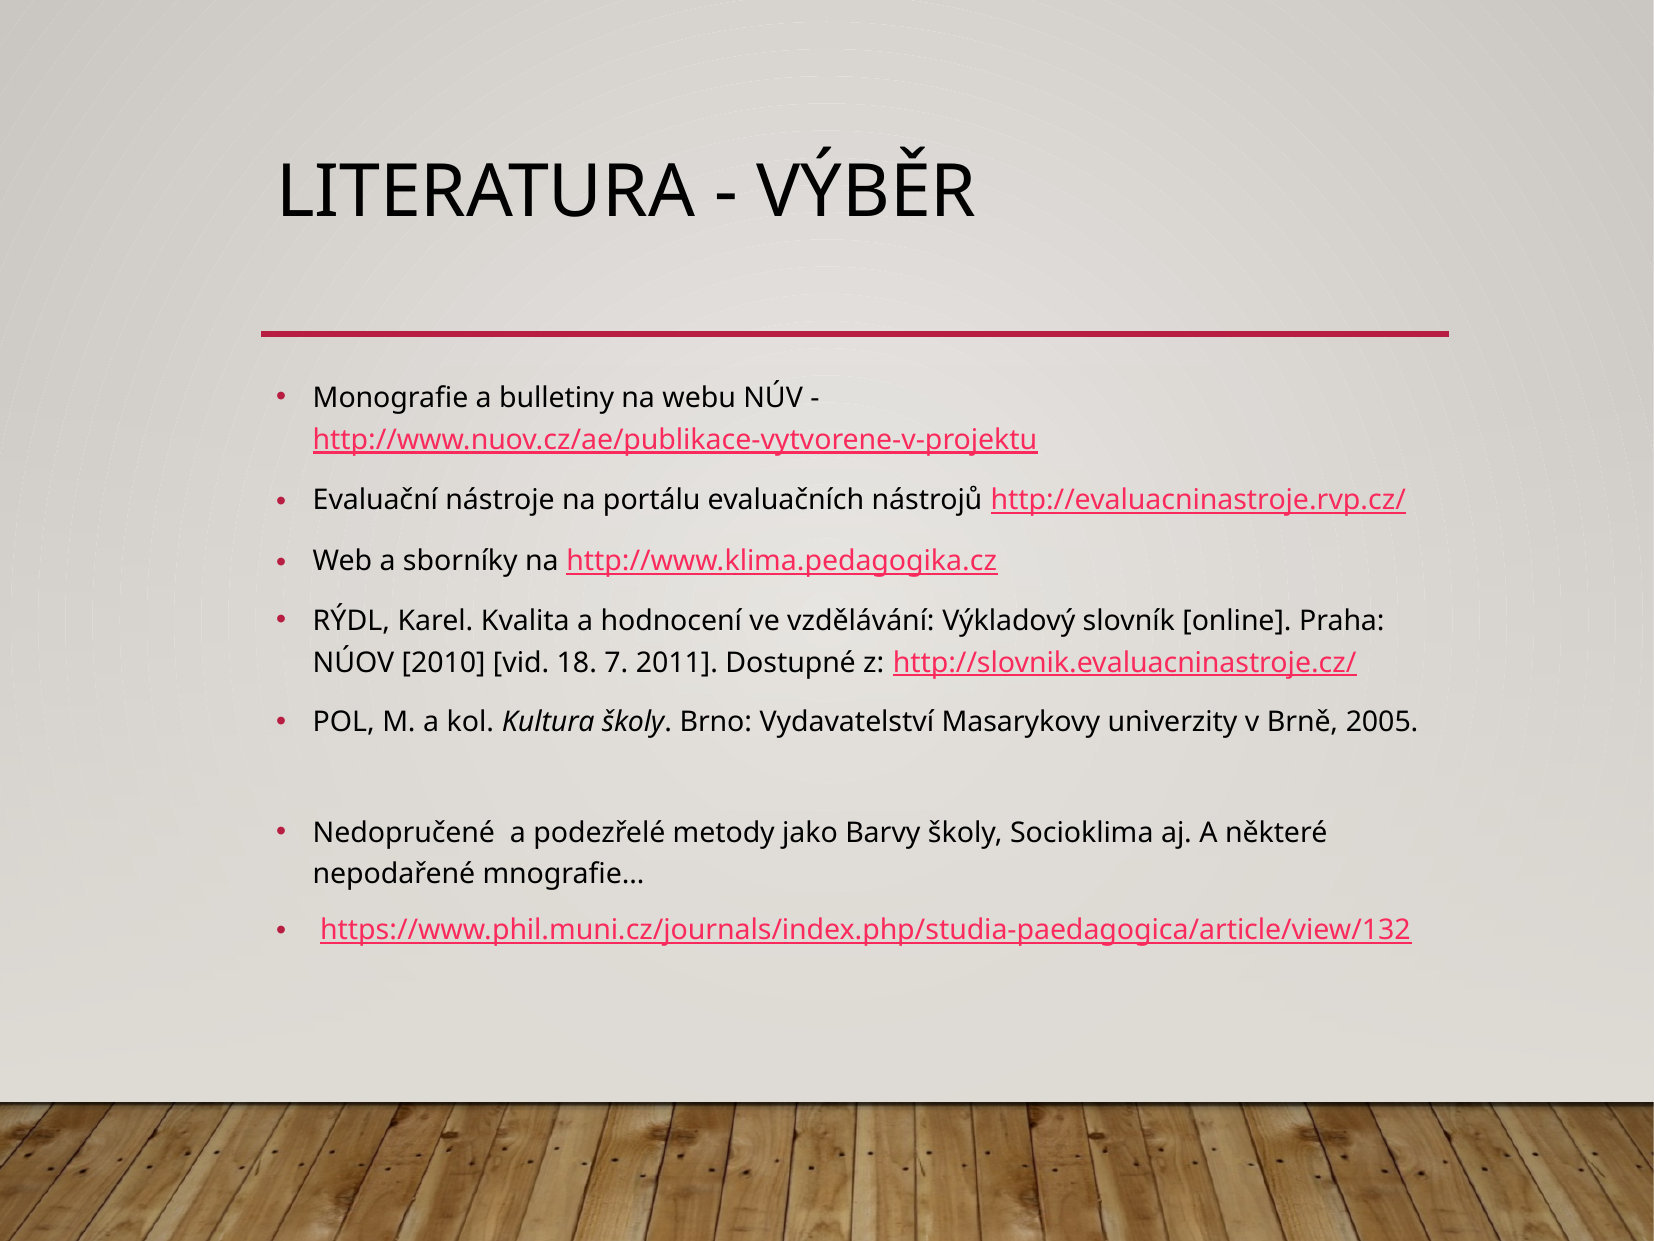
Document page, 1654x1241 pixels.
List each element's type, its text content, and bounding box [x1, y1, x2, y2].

list Monografie a bulletiny na webu NÚV - http://www.nuov.cz/ae/publikace-vytvorene-v-projektu Evaluační nástroje na portálu evaluačních nástrojů http://evaluacninastroje.rvp.cz/ Web a sborníky na http://www.klima.pedagogika.cz RÝDL, Karel. Kvalita a hodnocení ve vzdělávání: Výkladový slovník [online]. Praha: NÚOV [2010] [vid. 18. 7. 2011]. Dostupné z: http://slovnik.evaluacninastroje.cz/ POL, M. a kol. Kultura školy. Brno: Vydavatelství Masarykovy univerzity v Brně, 2005. Nedopručené a podezřelé metody jako Barvy školy, Socioklima aj. A některé nepodařené mnografie… https://www.phil.muni.cz/journals/index.php/studia-paedagogica/article/view/132 [261, 364, 1450, 989]
title Literatura - výběr [261, 145, 1450, 336]
picture [0, 1102, 1654, 1241]
